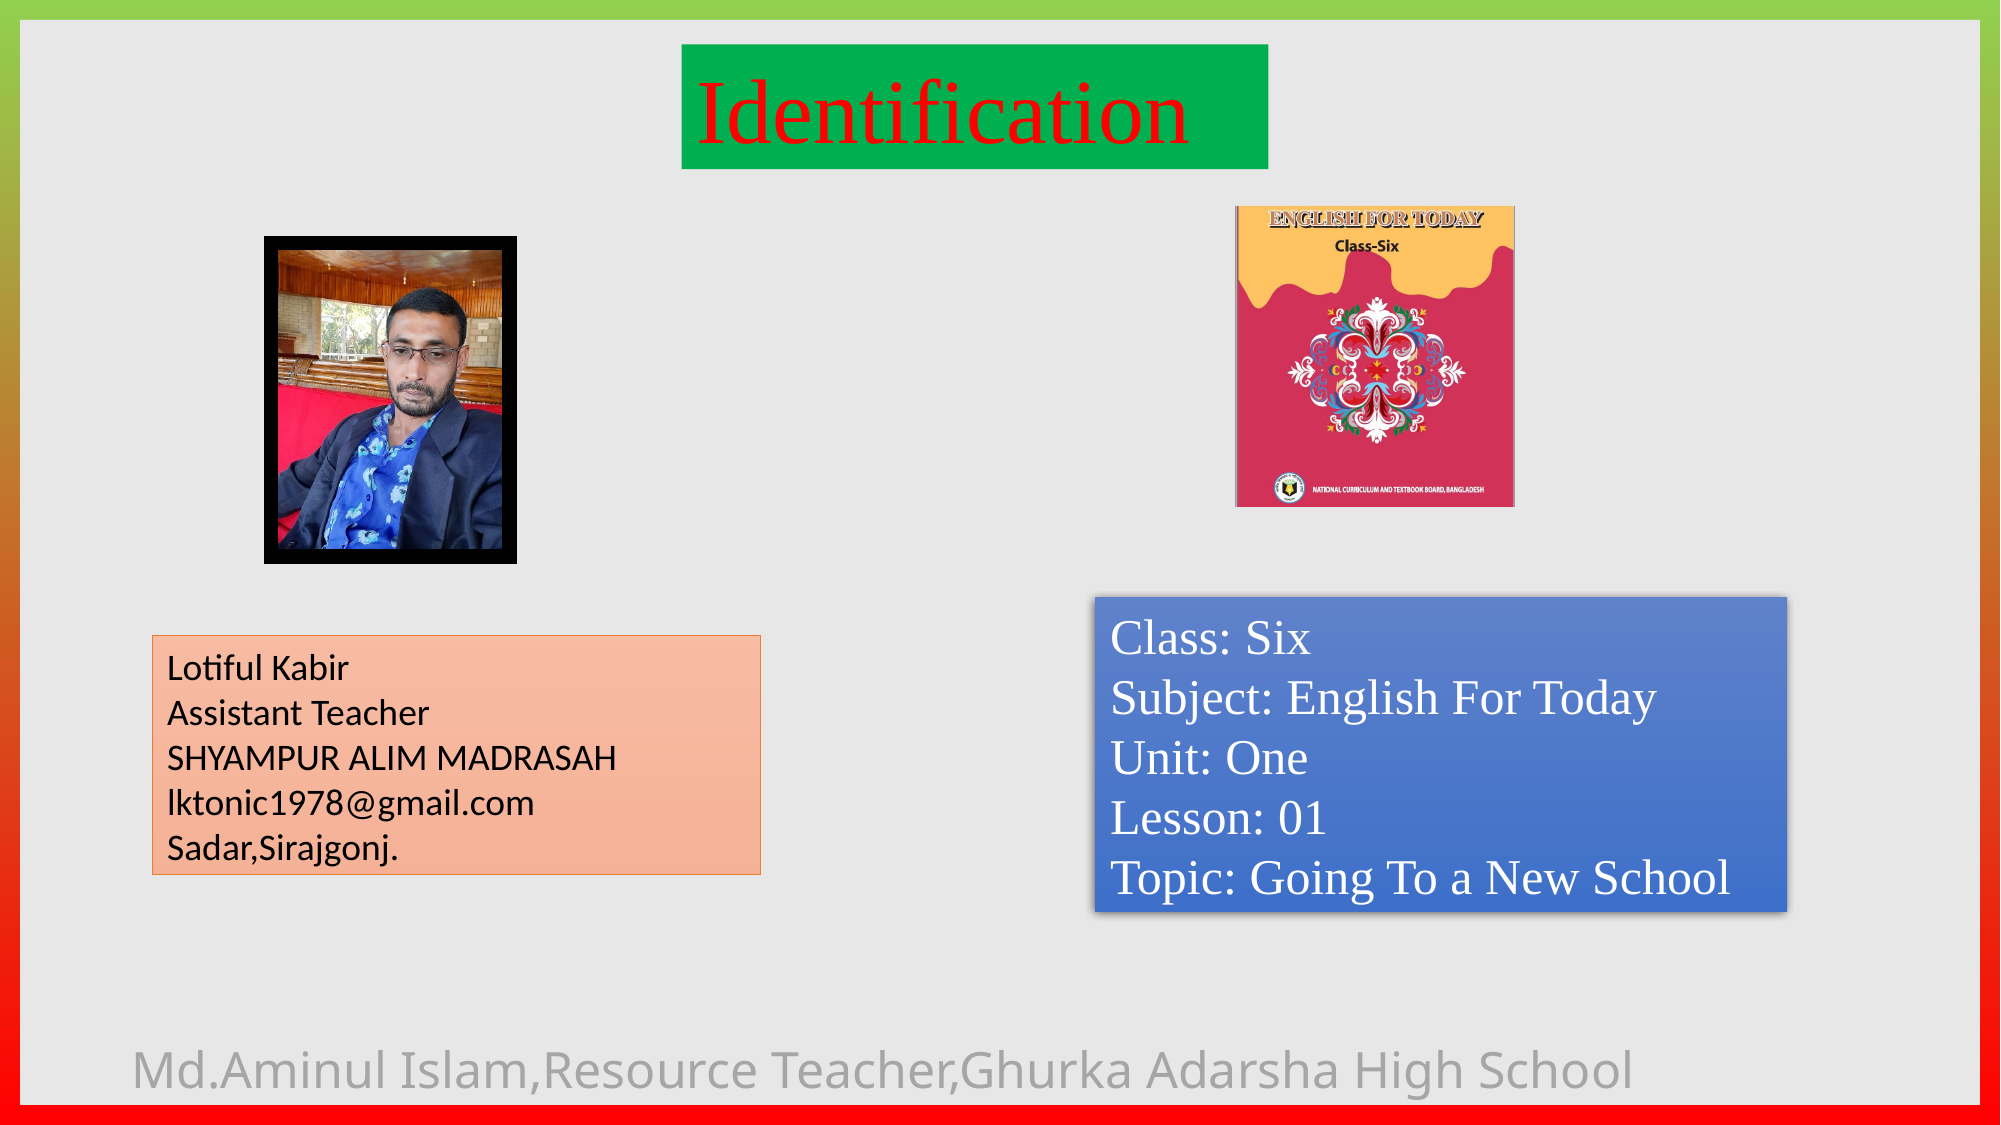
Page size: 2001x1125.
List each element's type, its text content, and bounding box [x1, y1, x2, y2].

picture [1235, 205, 1515, 507]
text_box Lotiful Kabir Assistant Teacher SHYAMPUR ALIM MADRASAH lktonic1978@gmail.com Sadar,Sirajgonj. [152, 635, 761, 875]
text_box Identification [681, 44, 1269, 170]
picture [278, 250, 503, 550]
text_box Class: Six Subject: English For Today Unit: One Lesson: 01 Topic: Going To a New School [1095, 597, 1788, 912]
